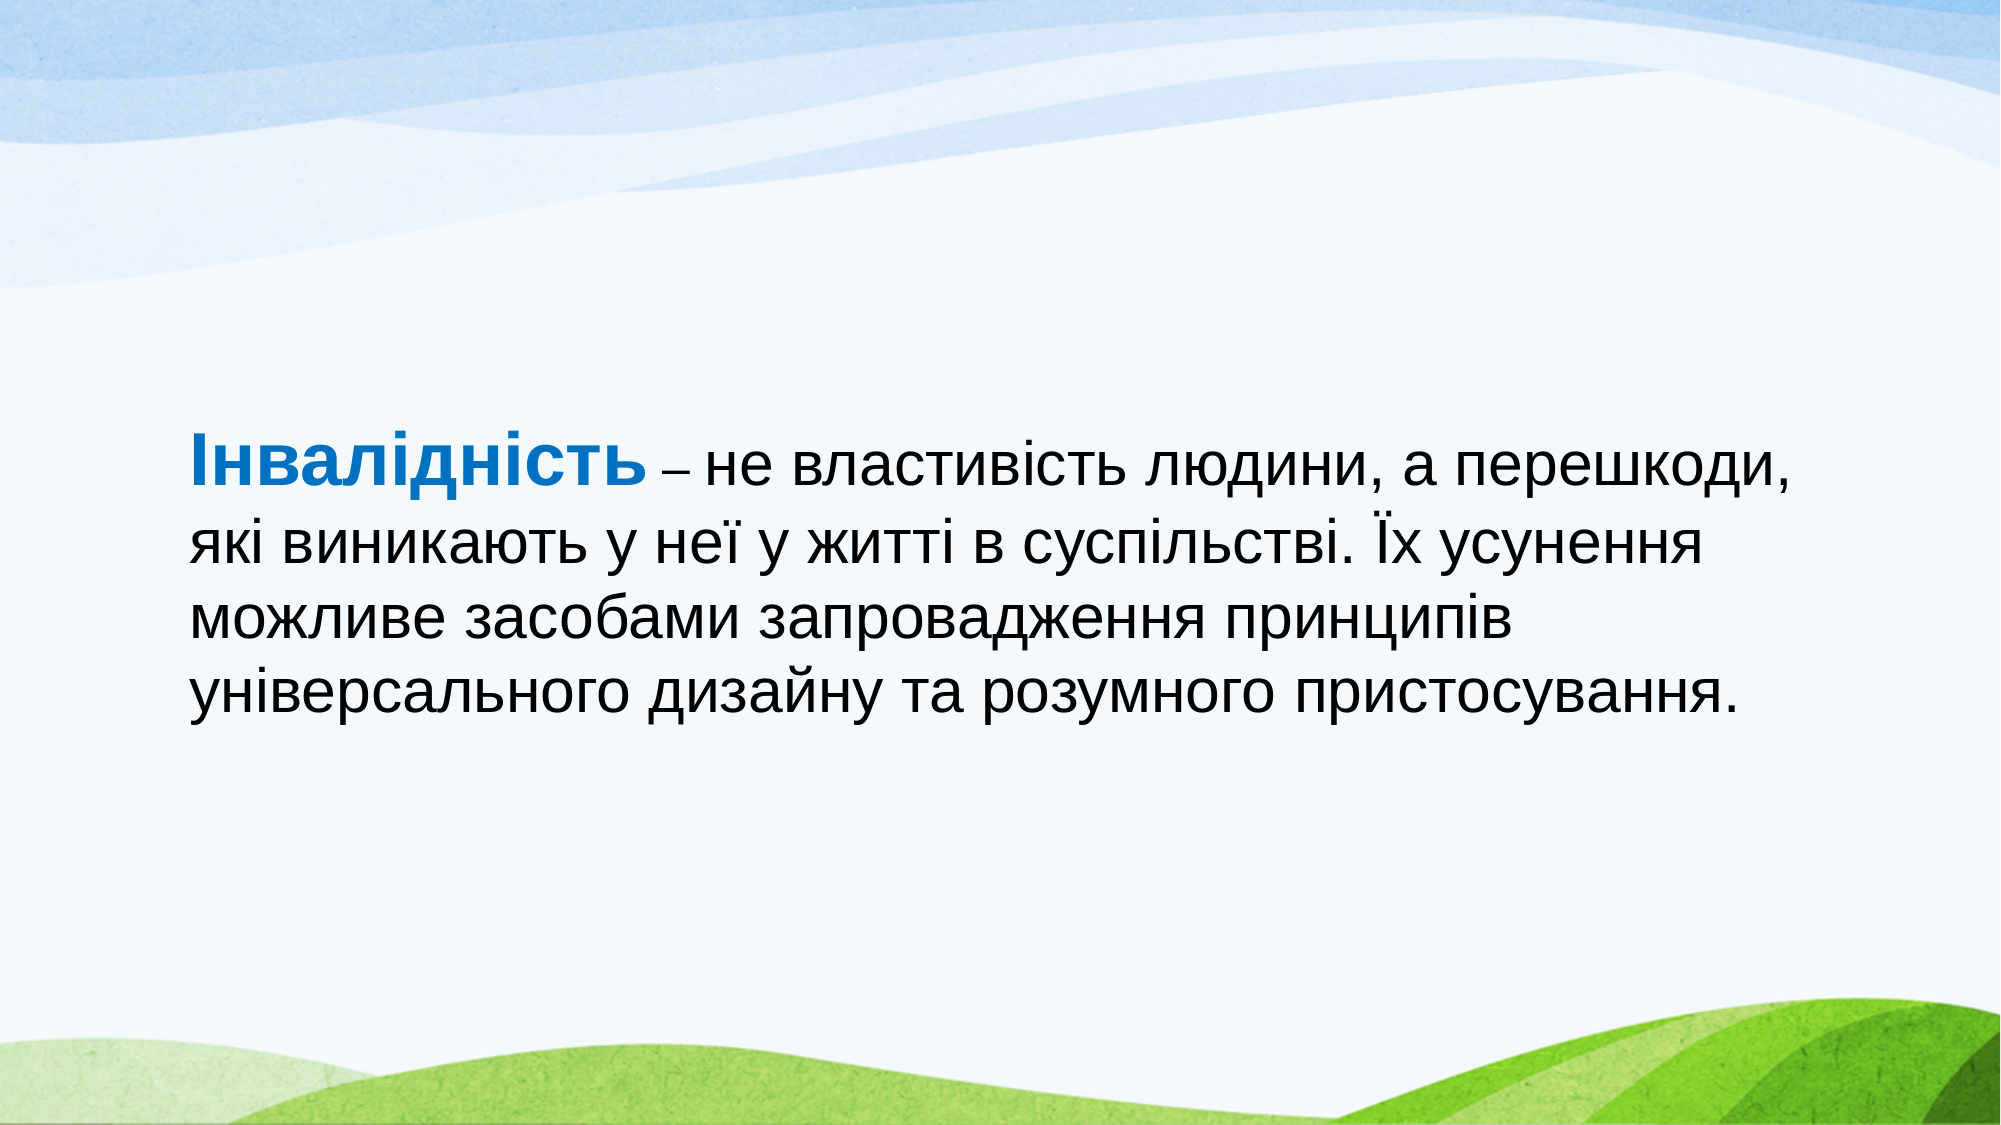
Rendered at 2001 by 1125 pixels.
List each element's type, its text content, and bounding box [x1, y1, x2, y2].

picture [0, 0, 2001, 1125]
list Інвалідність – не властивість людини, а перешкоди, які виникають у неї у житті в суспільстві. Їх усунення можливе засобами запровадження принципів універсального дизайну та розумного пристосування. [174, 275, 1825, 1080]
